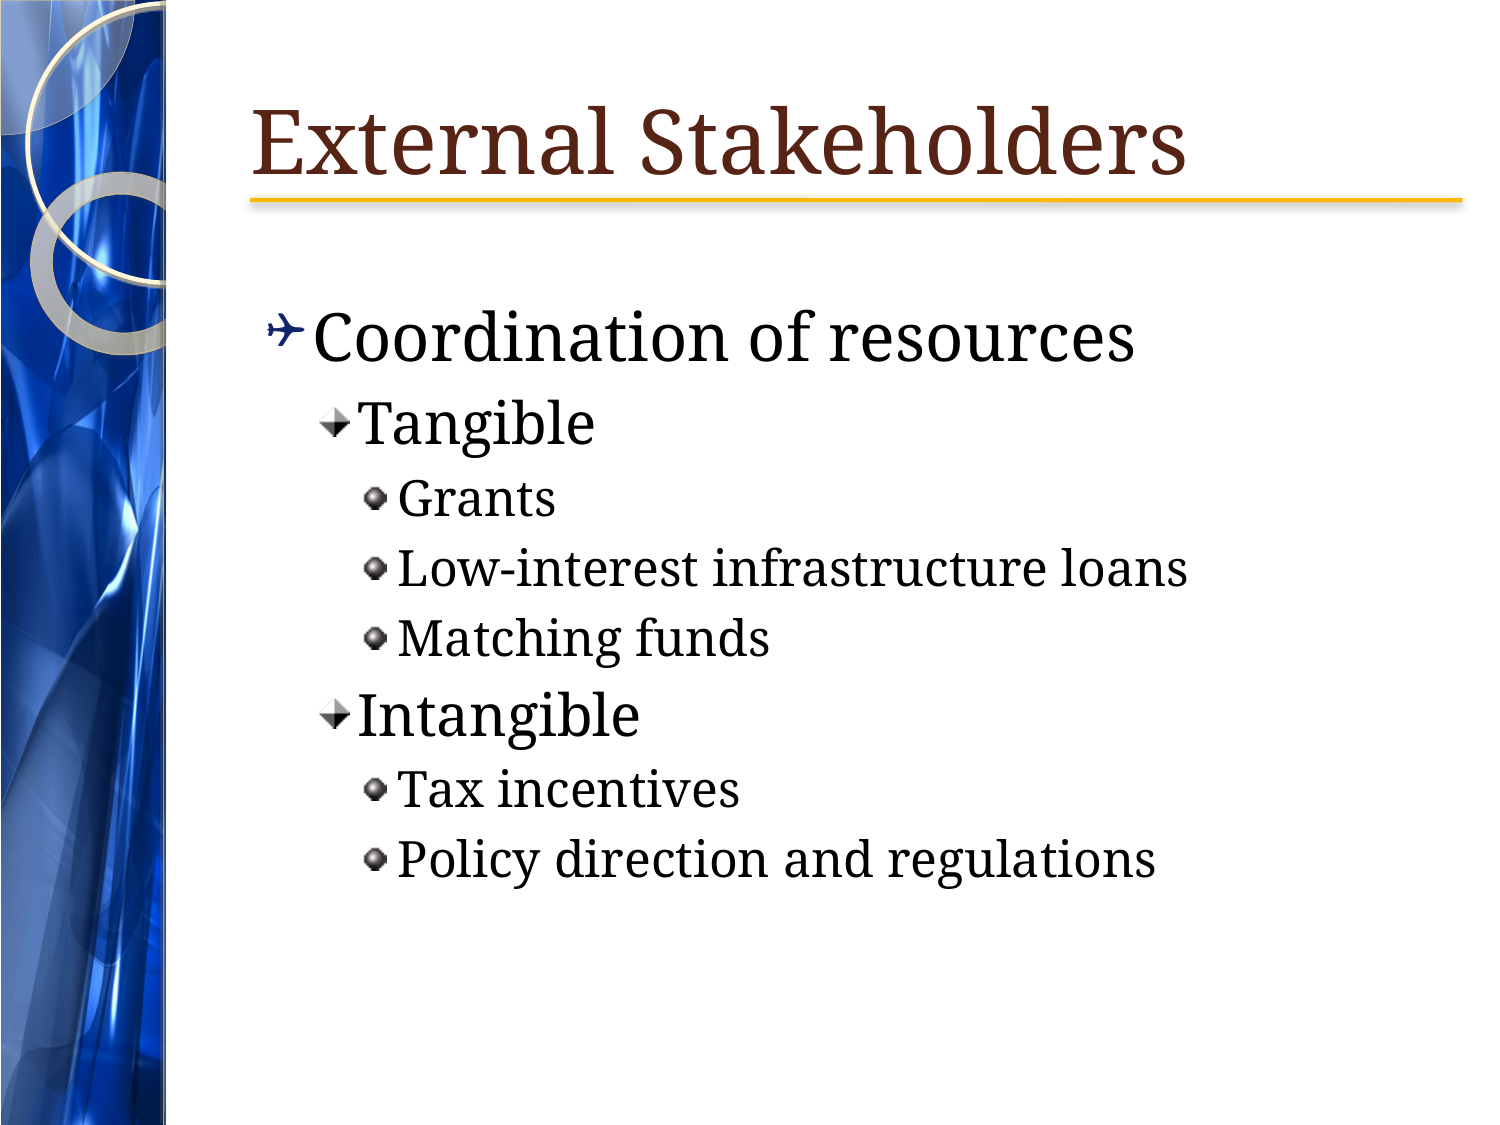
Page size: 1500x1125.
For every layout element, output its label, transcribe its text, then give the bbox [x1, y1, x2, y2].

picture [360, 483, 387, 510]
picture [318, 697, 350, 729]
picture [360, 774, 387, 801]
picture [0, 134, 166, 1125]
picture [360, 623, 387, 650]
picture [360, 844, 387, 871]
picture [53, 239, 160, 332]
picture [62, 195, 160, 280]
picture [31, 11, 160, 207]
list Coordination of resources Tangible Grants Low-interest infrastructure loans Matching funds Intangible Tax incentives Policy direction and regulations [237, 287, 1468, 1026]
picture [360, 553, 387, 580]
picture [136, 0, 160, 4]
picture [318, 406, 350, 437]
title External Stakeholders [235, 45, 1466, 233]
